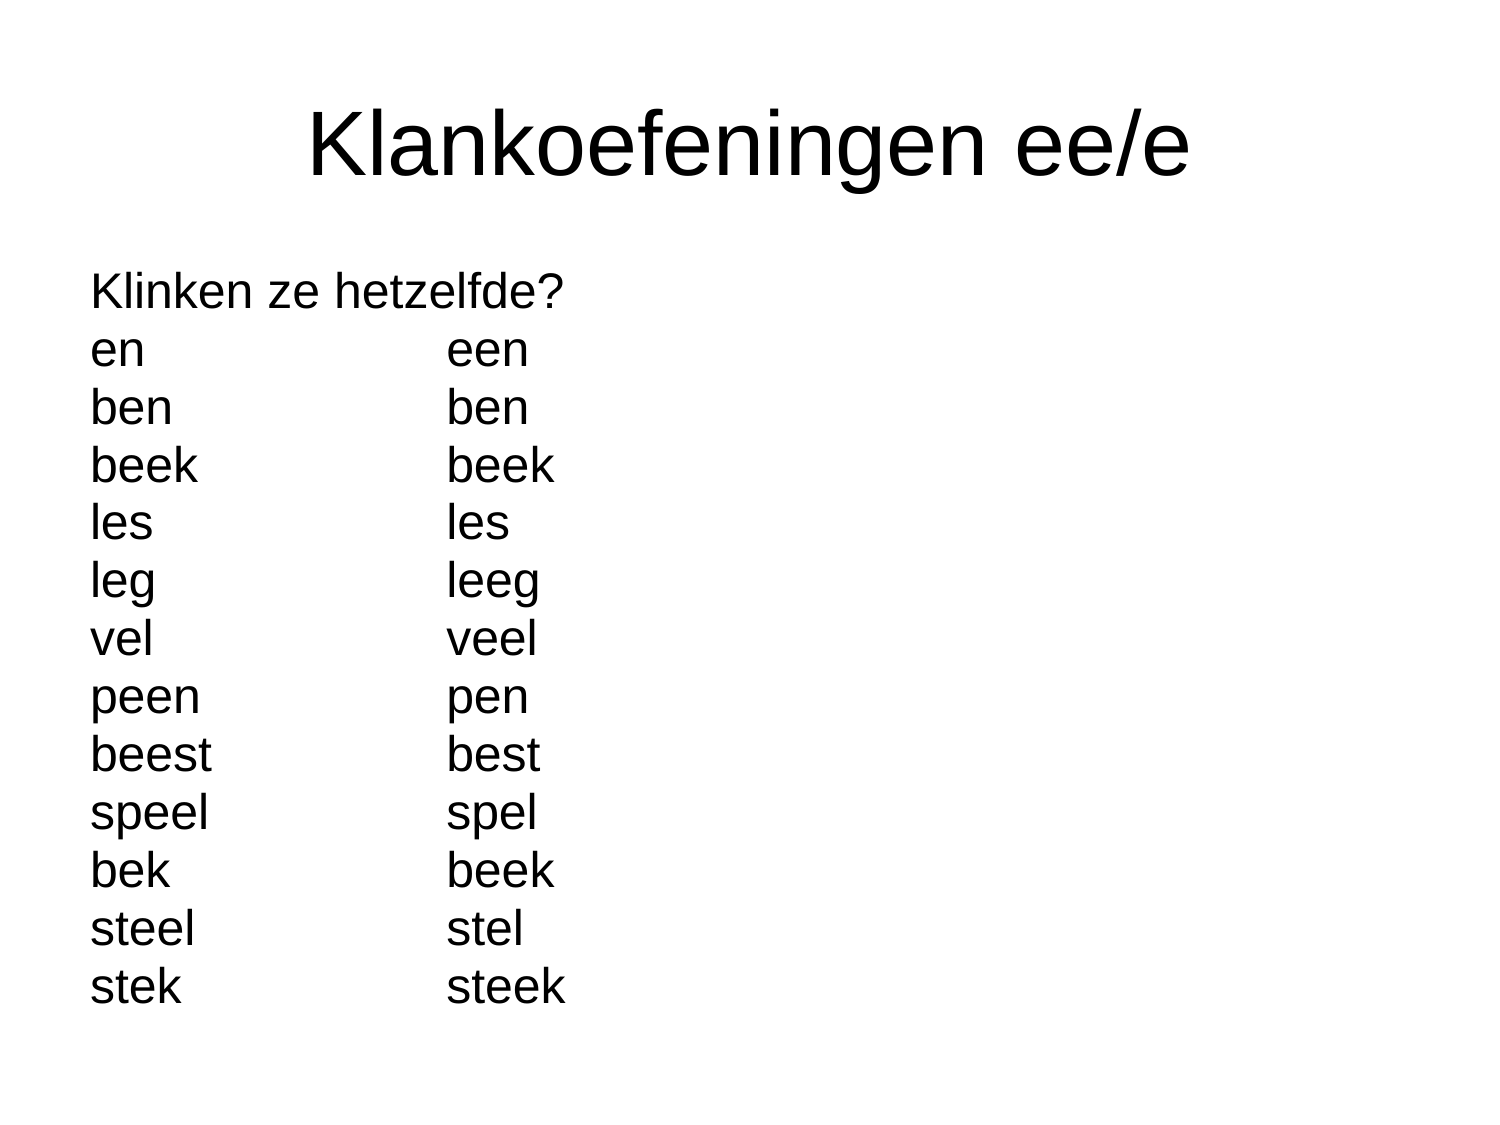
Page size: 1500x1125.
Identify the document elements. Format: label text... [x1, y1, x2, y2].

title Klankoefeningen ee/e [74, 44, 1426, 233]
list Klinken ze hetzelfde? en een ben ben beek beek les les leg leeg vel veel peen pen beest best speel spel bek beek steel stel stek steek [74, 262, 1426, 1006]
